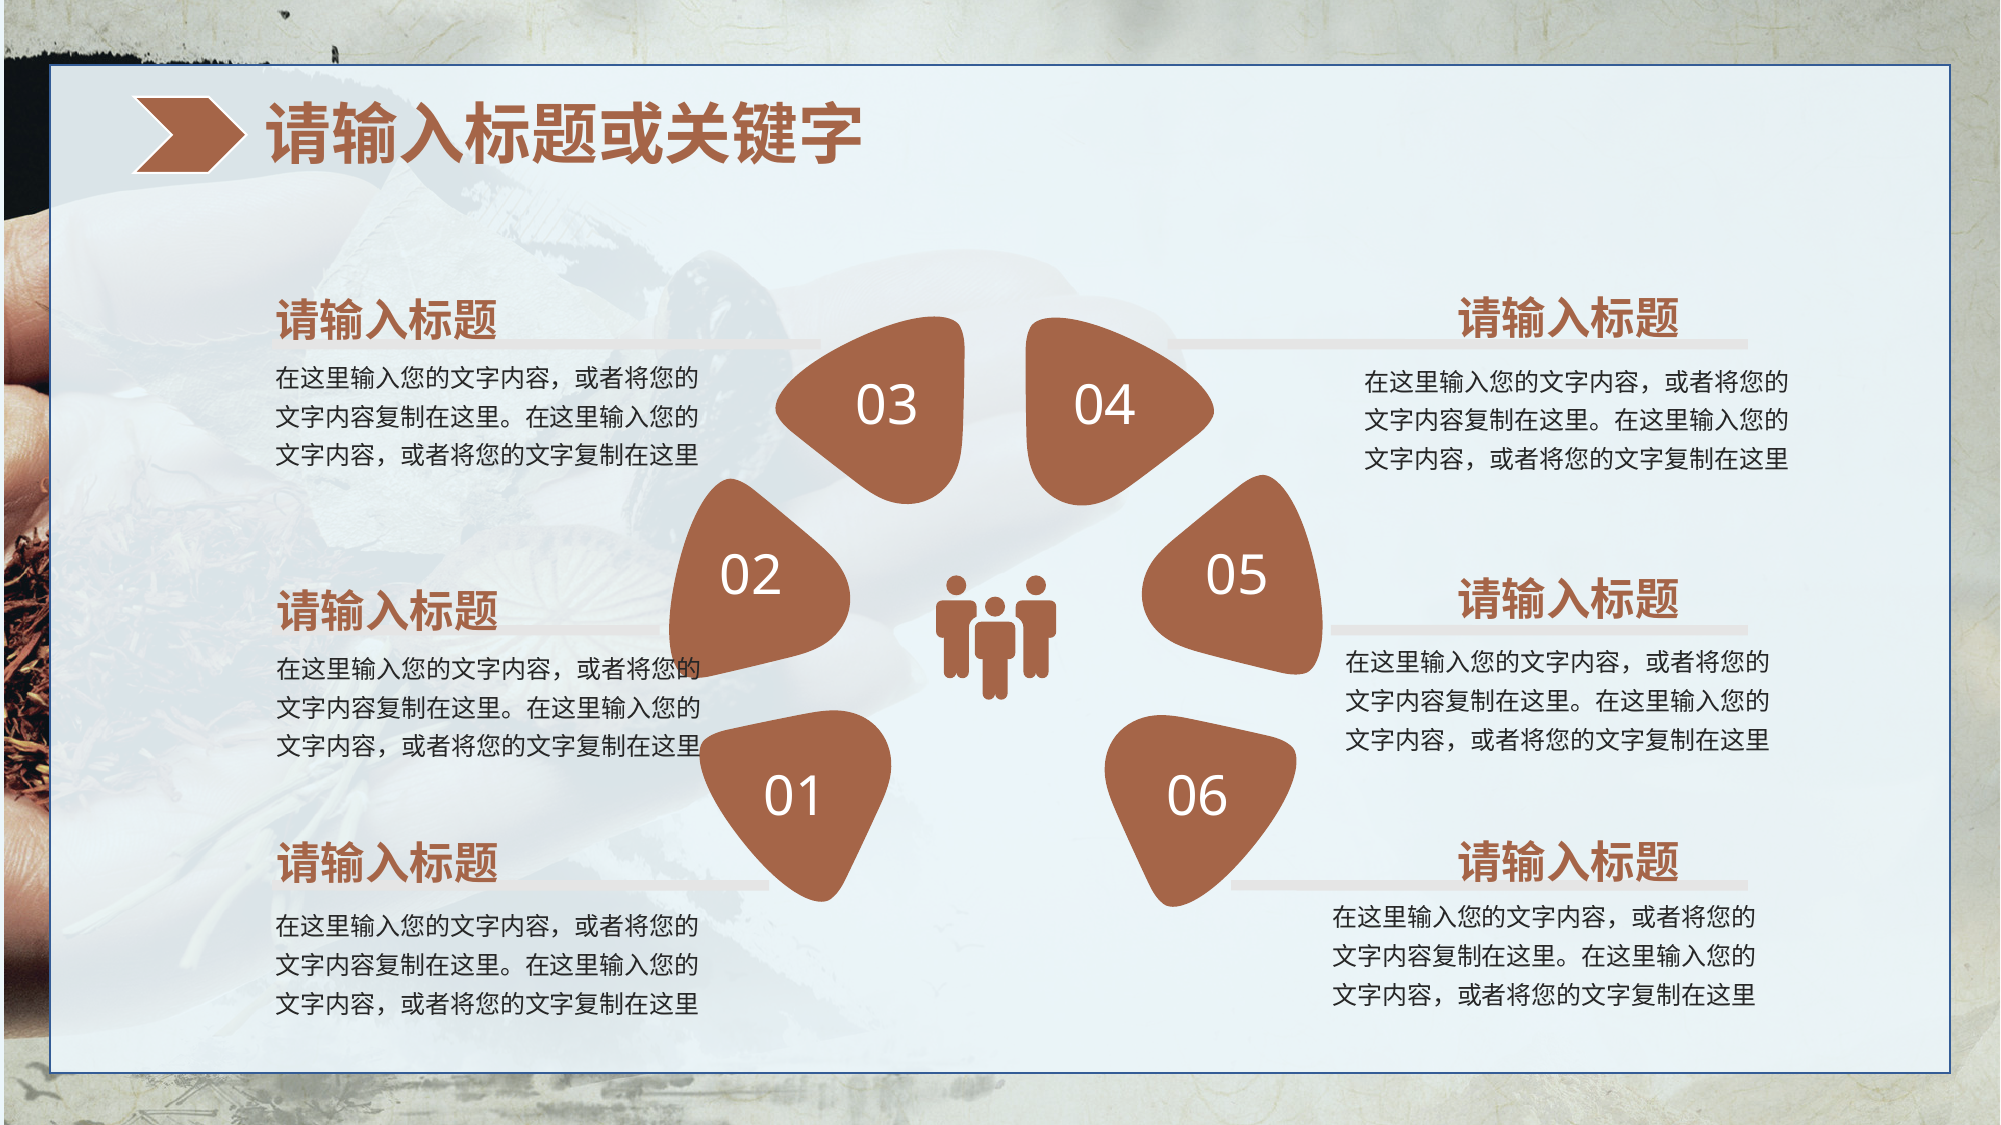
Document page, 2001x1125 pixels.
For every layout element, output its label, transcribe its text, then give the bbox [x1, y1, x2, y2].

text_box 请输入标题 [261, 816, 563, 893]
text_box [1140, 472, 1326, 675]
text_box 在这里输入您的文字内容，或者将您的文字内容复制在这里。在这里输入您的文字内容，或者将您的文字复制在这里 [1316, 885, 1773, 1018]
text_box [131, 95, 249, 174]
text_box [936, 600, 977, 679]
text_box 在这里输入您的文字内容，或者将您的文字内容复制在这里。在这里输入您的文字内容，或者将您的文字复制在这里 [261, 636, 718, 769]
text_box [1102, 714, 1298, 909]
text_box 请输入标题 [1442, 815, 1744, 885]
text_box 请输入标题 [261, 564, 563, 636]
text_box 请输入标题 [1442, 552, 1744, 630]
text_box 在这里输入您的文字内容，或者将您的文字内容复制在这里。在这里输入您的文字内容，或者将您的文字复制在这里 [260, 345, 717, 478]
text_box [974, 621, 1016, 700]
text_box 在这里输入您的文字内容，或者将您的文字内容复制在这里。在这里输入您的文字内容，或者将您的文字复制在这里 [1349, 349, 1806, 482]
text_box [985, 596, 1006, 617]
text_box 请输入标题或关键字 [249, 84, 965, 179]
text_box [668, 477, 853, 681]
text_box 在这里输入您的文字内容，或者将您的文字内容复制在这里。在这里输入您的文字内容，或者将您的文字复制在这里 [1330, 630, 1787, 762]
text_box [0, 0, 2000, 1125]
text_box [946, 575, 967, 596]
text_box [696, 707, 893, 903]
text_box 请输入标题 [1442, 271, 1744, 349]
text_box 在这里输入您的文字内容，或者将您的文字内容复制在这里。在这里输入您的文字内容，或者将您的文字复制在这里 [260, 893, 717, 1026]
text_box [1022, 317, 1216, 508]
text_box [1015, 600, 1057, 679]
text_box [773, 313, 966, 506]
text_box 请输入标题 [260, 273, 562, 345]
text_box [1026, 575, 1046, 596]
